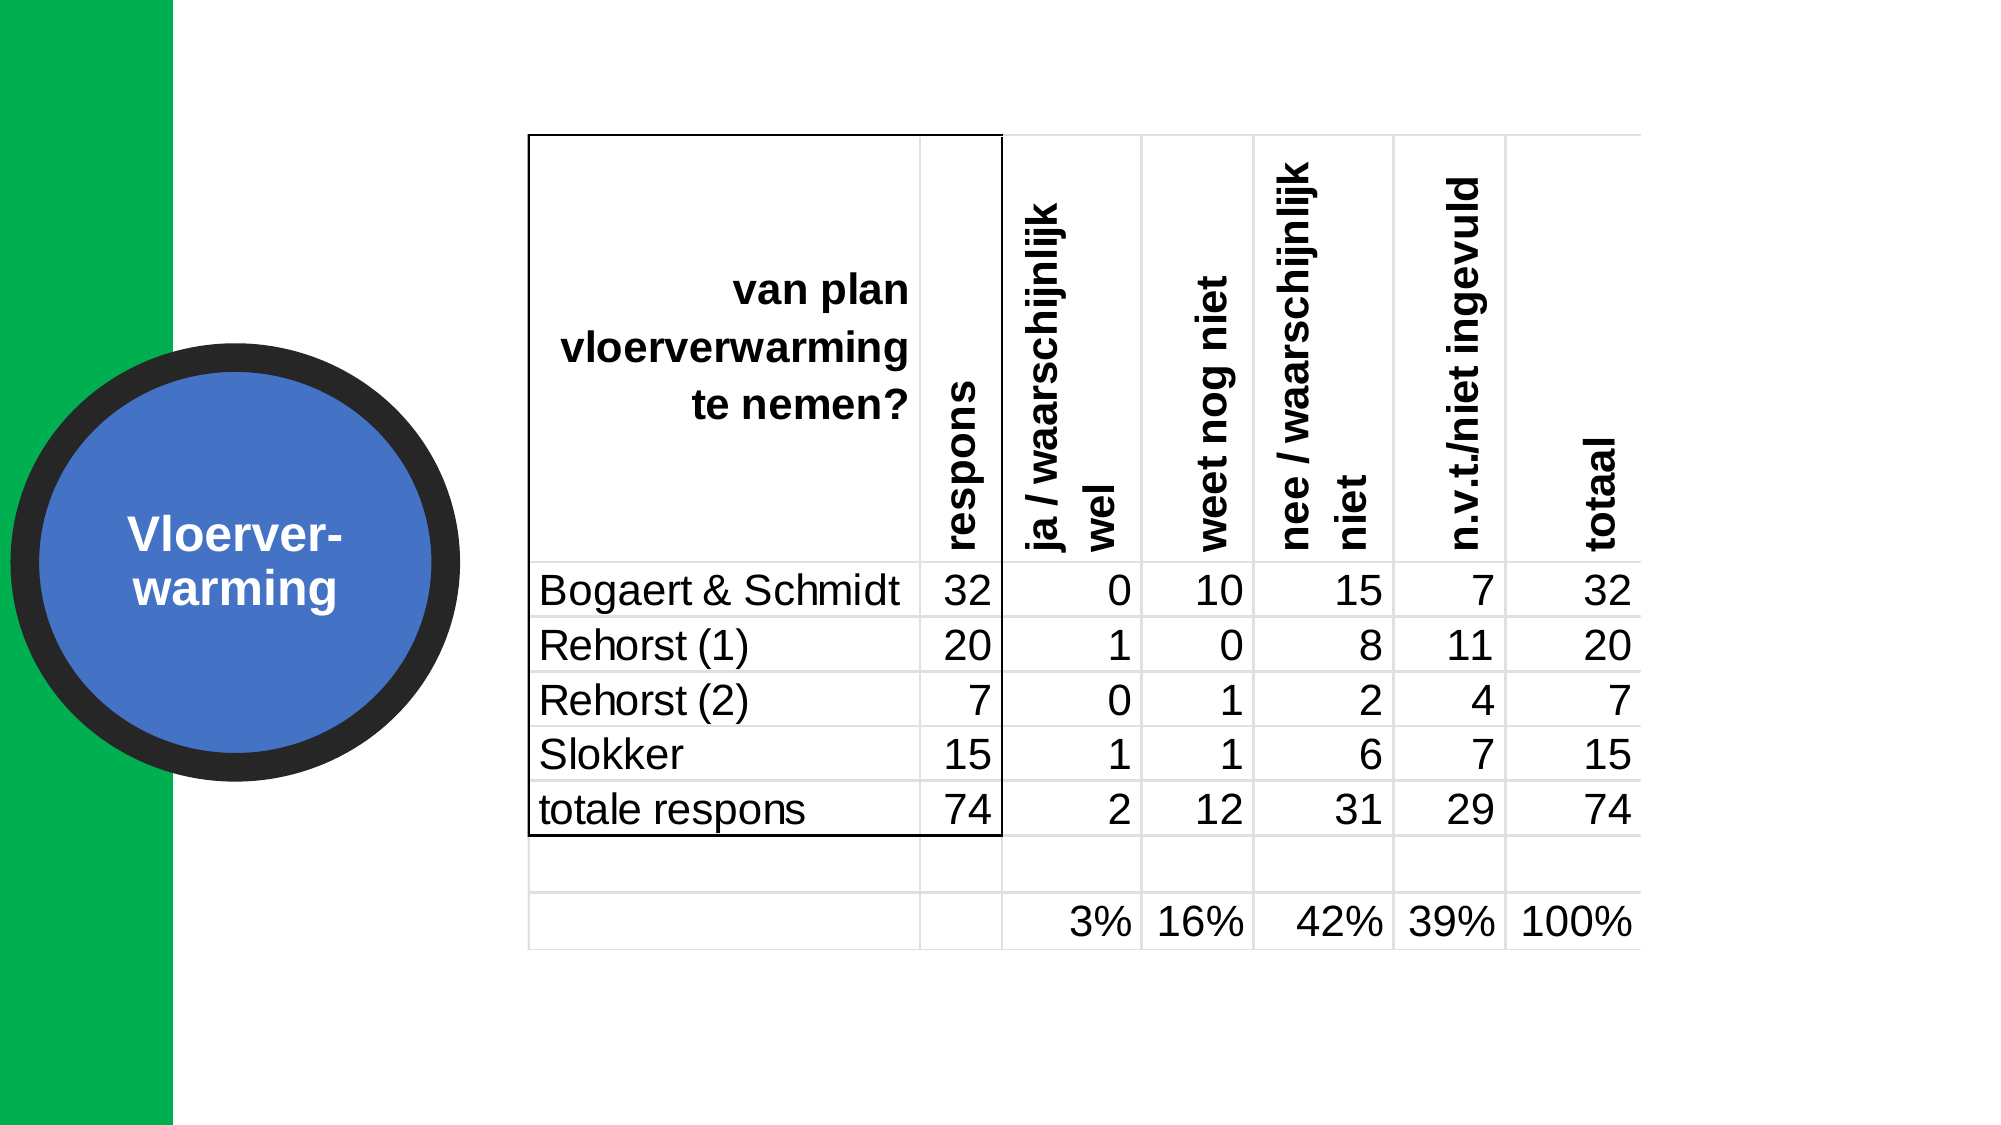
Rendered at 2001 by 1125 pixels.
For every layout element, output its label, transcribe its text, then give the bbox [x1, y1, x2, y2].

text_box Vloerver-warming [24, 357, 446, 768]
text_box [0, 0, 173, 1125]
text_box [527, 133, 1644, 952]
